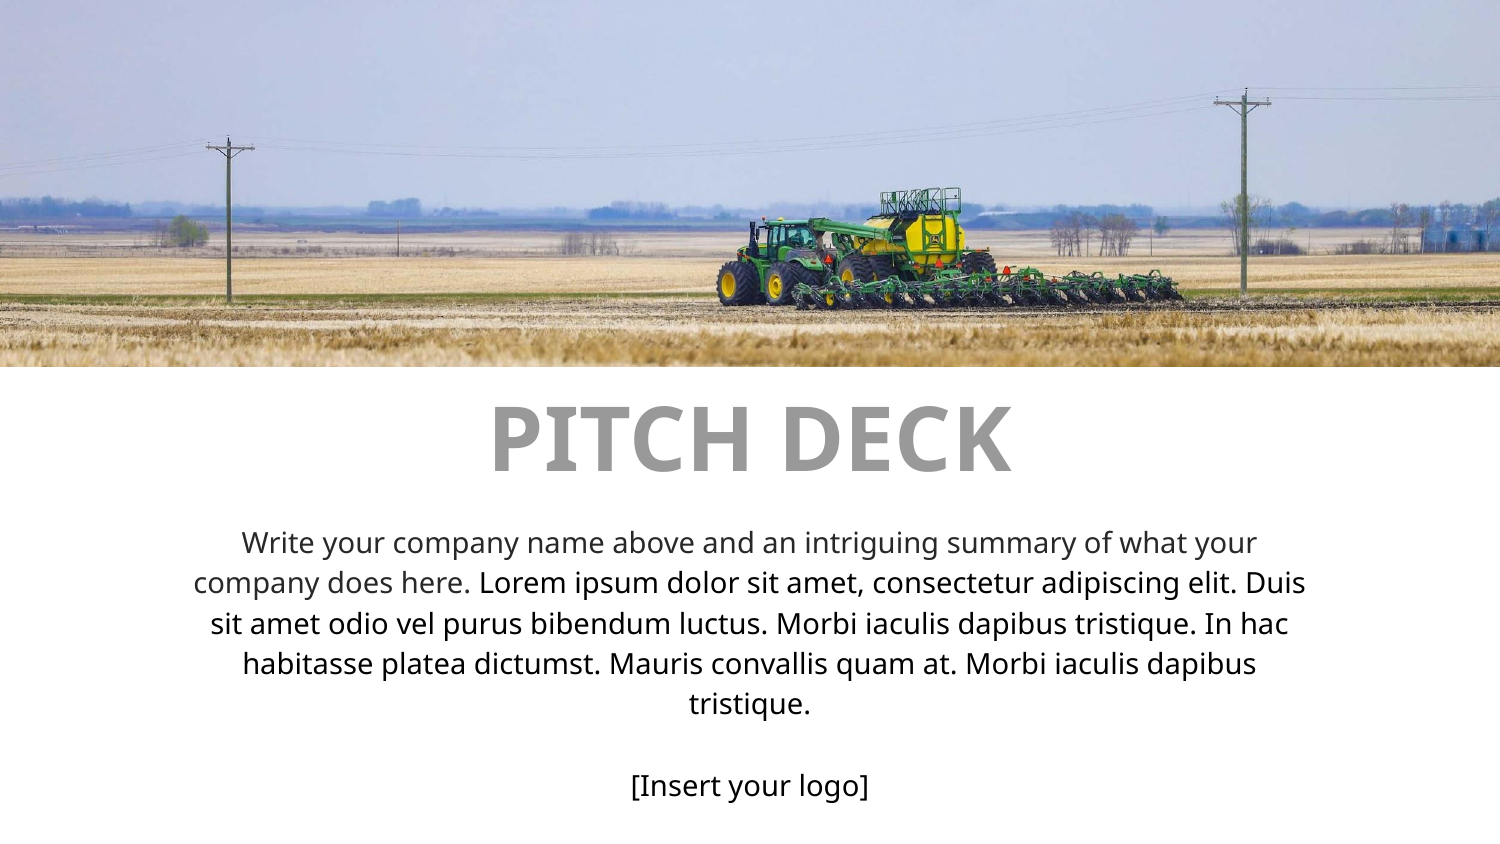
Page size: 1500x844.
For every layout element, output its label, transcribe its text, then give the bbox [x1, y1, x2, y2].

subtitle Write your company name above and an intriguing summary of what your company does here. Lorem ipsum dolor sit amet, consectetur adipiscing elit. Duis sit amet odio vel purus bibendum luctus. Morbi iaculis dapibus tristique. In hac habitasse platea dictumst. Mauris convallis quam at. Morbi iaculis dapibus tristique. [172, 504, 1328, 759]
title PITCH DECK [221, 395, 1278, 490]
text_box [Insert your logo] [521, 752, 978, 818]
picture [0, 0, 1500, 367]
